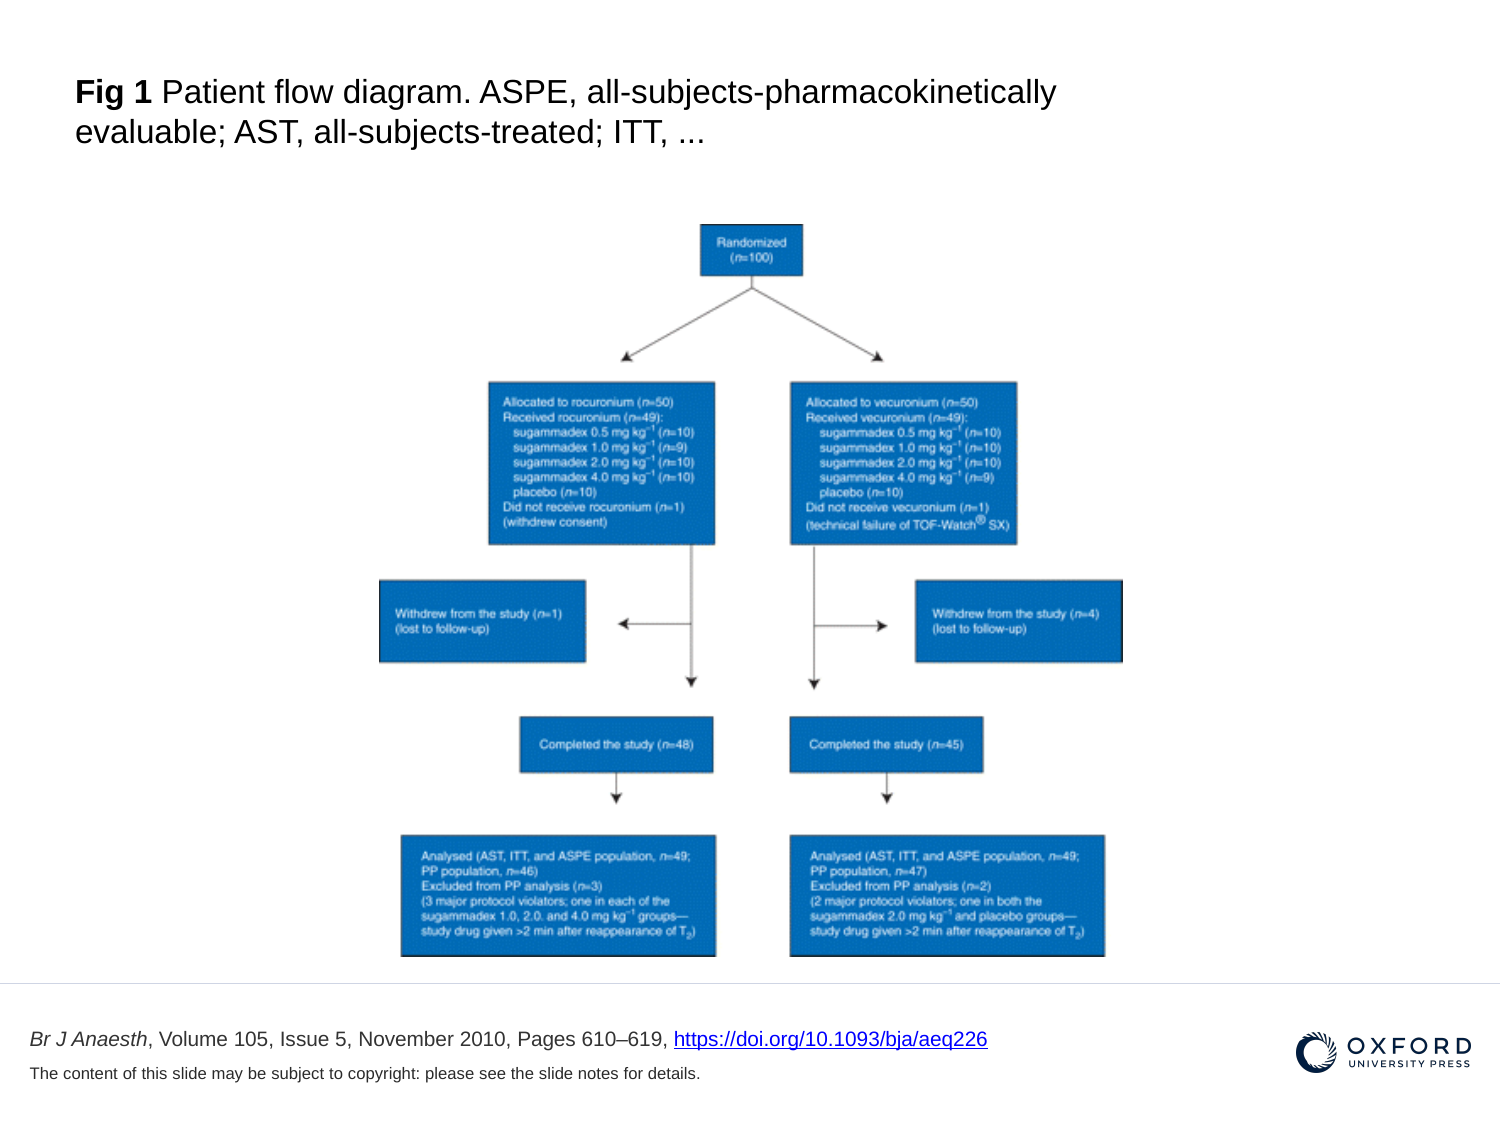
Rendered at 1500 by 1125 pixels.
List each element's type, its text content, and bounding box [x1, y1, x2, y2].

footer Br J Anaesth, Volume 105, Issue 5, November 2010, Pages 610–619, https://doi.org/10.1093/bja/aeq226 The content of this slide may be subject to copyright: please see the slide notes for details. [0, 983, 1260, 1125]
picture [379, 224, 1123, 957]
title Fig 1 Patient flow diagram. ASPE, all-subjects-pharmacokinetically evaluable; AST, all-subjects-treated; ITT, ... [75, 69, 1078, 171]
picture [1296, 1032, 1471, 1073]
